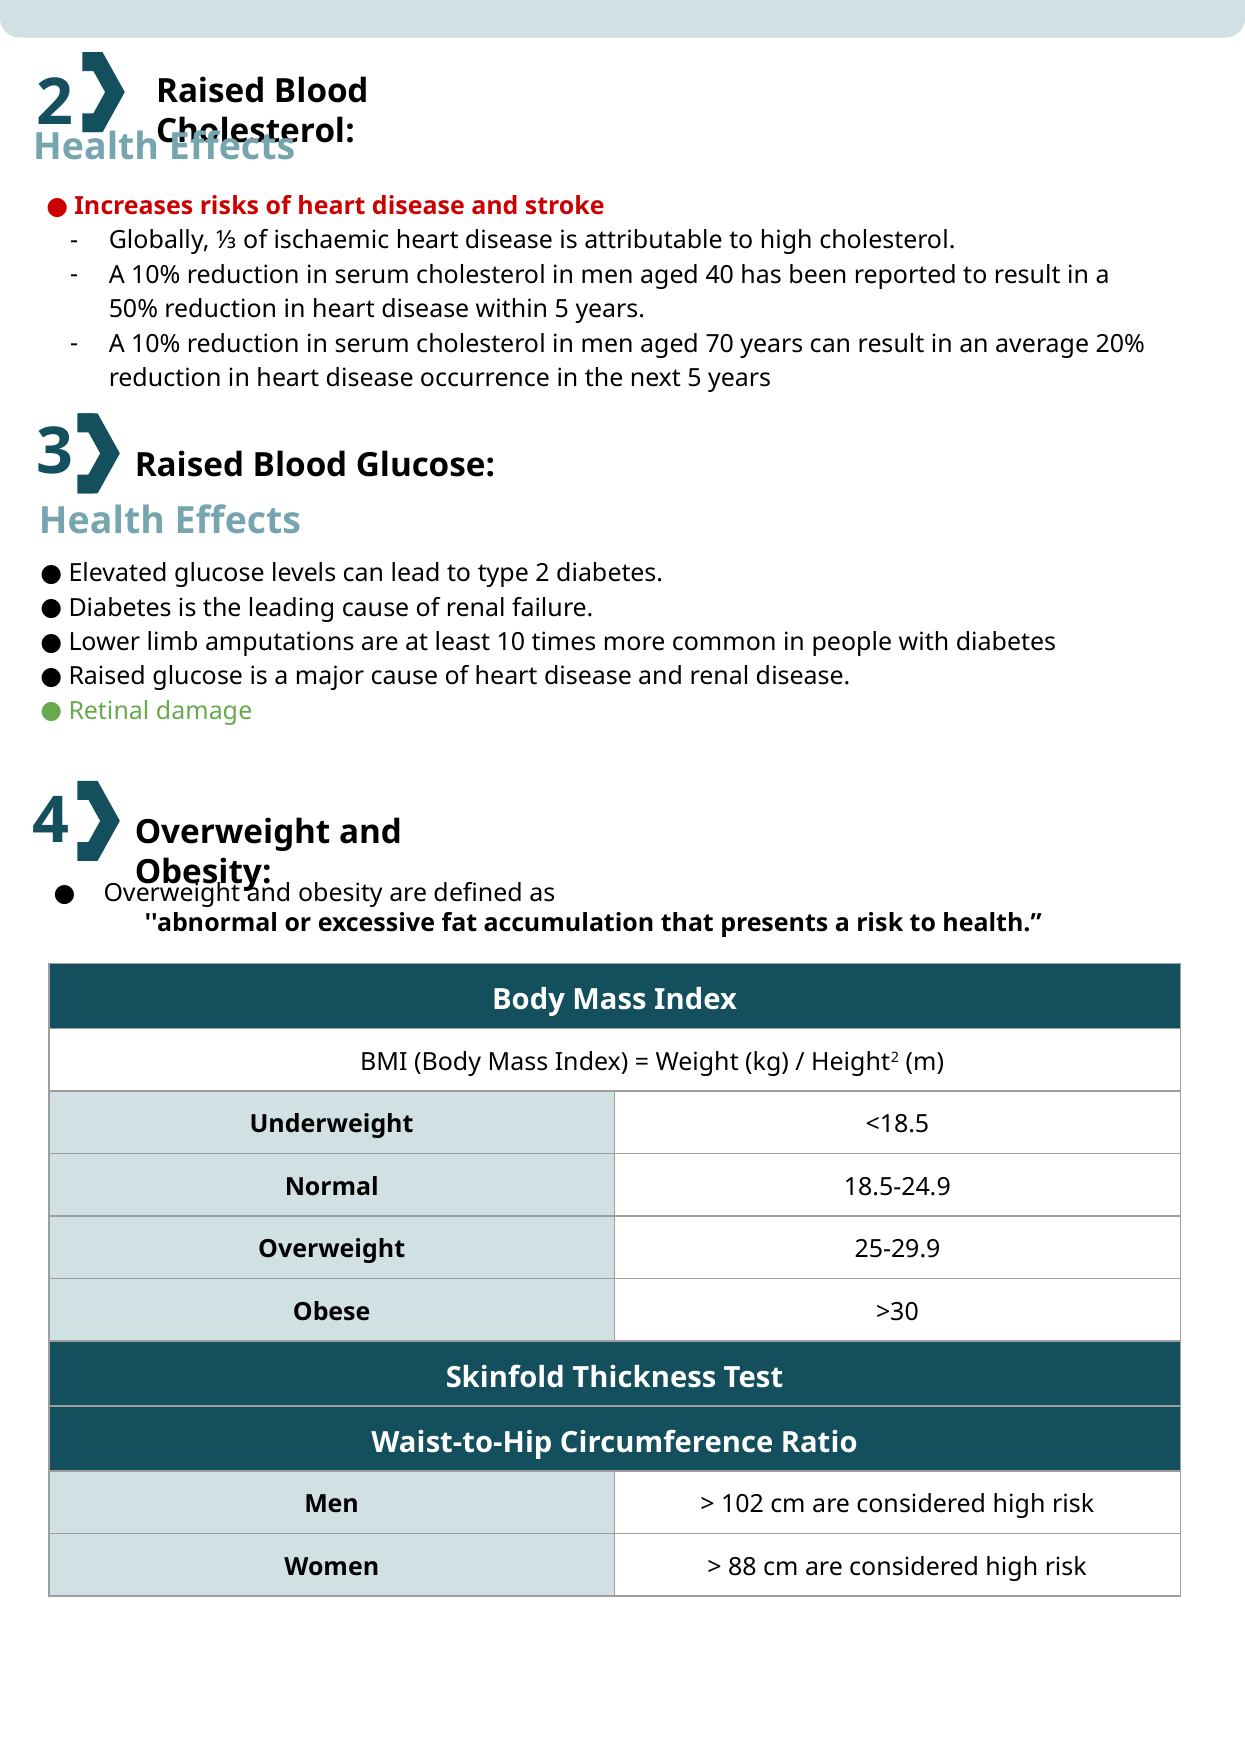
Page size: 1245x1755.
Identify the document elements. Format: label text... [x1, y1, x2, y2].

text_box Overweight and Obesity: [126, 794, 557, 861]
table_cell Obese [50, 1279, 614, 1340]
table_cell Skinfold Thickness Test [50, 1342, 1180, 1405]
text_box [77, 413, 121, 494]
table_cell BMI (Body Mass Index) = Weight (kg) / Height2 (m) [50, 1029, 1180, 1090]
table_cell 25-29.9 [615, 1217, 1180, 1278]
text_box Raised Blood Glucose: [126, 427, 557, 474]
text_box 4 [13, 770, 89, 841]
table_header Body Mass Index [50, 964, 1180, 1028]
table_cell 18.5-24.9 [615, 1154, 1180, 1215]
text_box Elevated glucose levels can lead to type 2 diabetes. Diabetes is the leading cause of renal failure. Lower limb amputations are at least 10 times more common in people with diabetes Raised glucose is a major cause of heart disease and renal disease. Retinal damage [23, 537, 1170, 737]
text_box [0, 0, 1245, 38]
text_box 3 [17, 401, 93, 472]
table_cell Normal [50, 1154, 614, 1215]
table_cell Overweight [50, 1217, 614, 1278]
table_cell Waist-to-Hip Circumference Ratio [50, 1407, 1180, 1470]
table_cell <18.5 [615, 1092, 1180, 1153]
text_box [77, 780, 121, 862]
table_cell > 102 cm are considered high risk [615, 1472, 1180, 1533]
table_cell Men [50, 1472, 614, 1533]
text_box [17, 100, 1176, 316]
table_cell >30 [615, 1279, 1180, 1340]
text_box Overweight and obesity are defined as ''abnormal or excessive fat accumulation that presents a risk to health.” [13, 861, 1100, 952]
table_cell Women [50, 1534, 614, 1595]
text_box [17, 51, 579, 100]
text_box Health Effects [24, 474, 1003, 568]
table_cell Underweight [50, 1092, 614, 1153]
table_cell > 88 cm are considered high risk [615, 1534, 1180, 1595]
